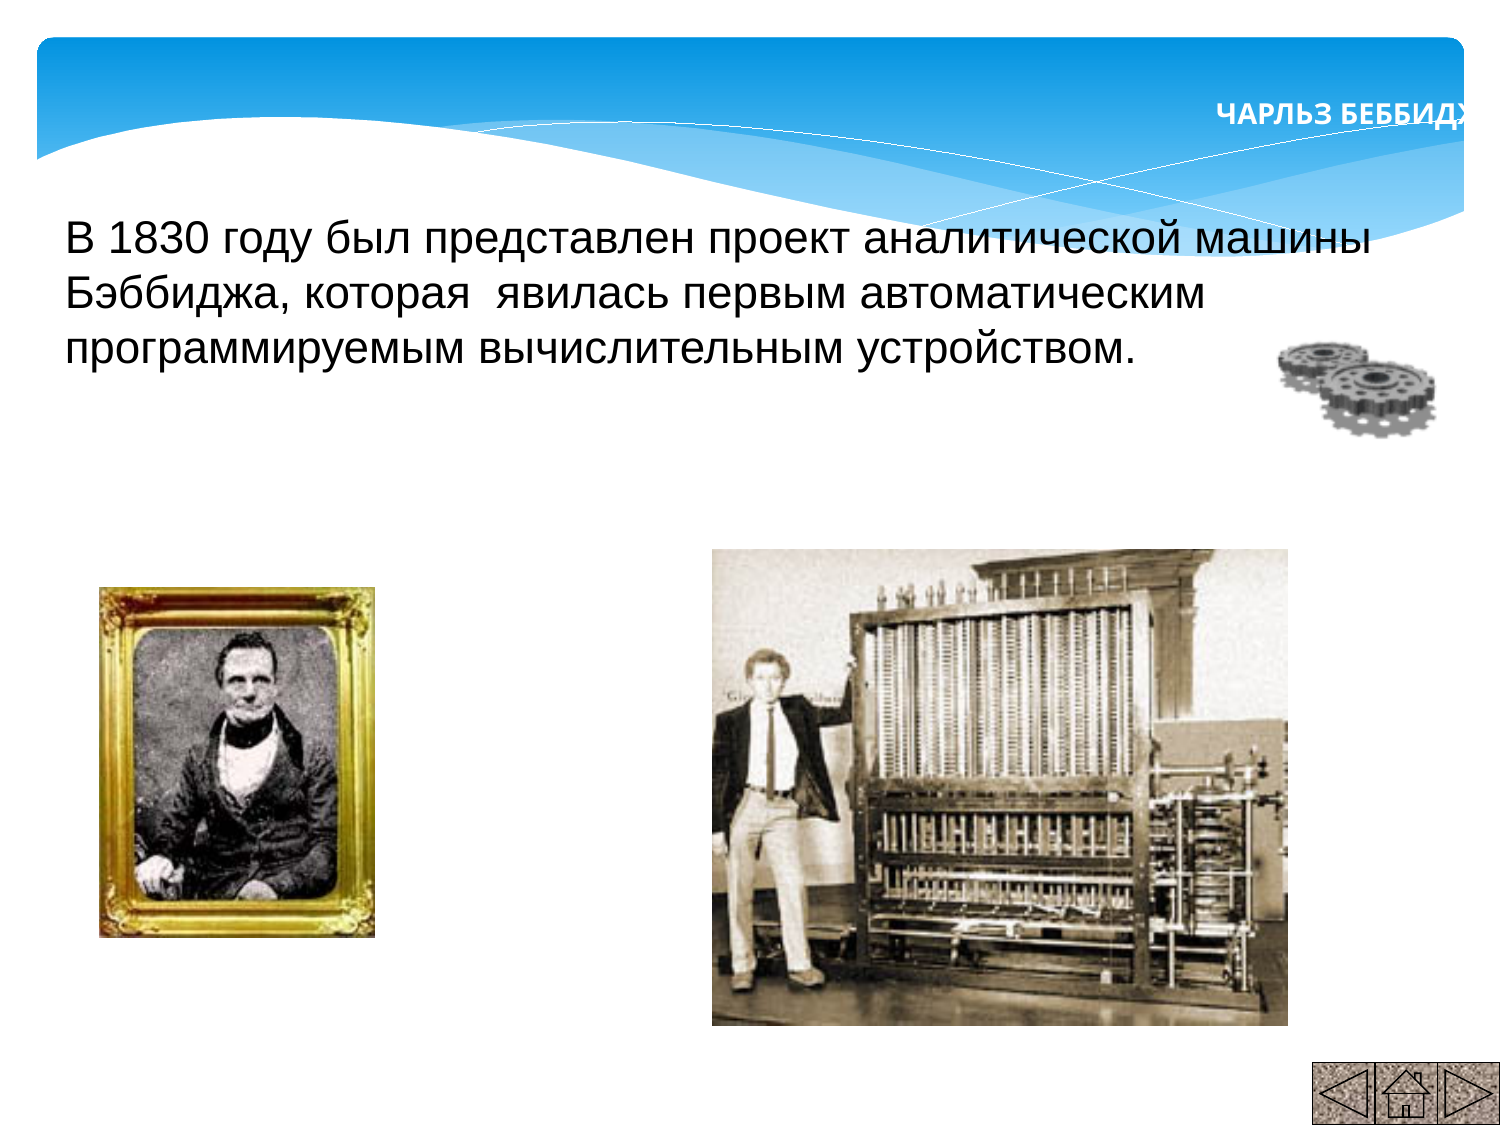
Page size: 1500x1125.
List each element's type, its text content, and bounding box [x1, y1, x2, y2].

picture [99, 587, 376, 938]
text_box [1312, 1062, 1375, 1125]
title ЧАРЛЬЗ БЕББИДЖ [225, 87, 1500, 138]
text_box [1375, 1062, 1437, 1125]
text_box [1437, 1062, 1500, 1125]
text_box В 1830 году был представлен проект аналитической машины Бэббиджа, которая явилась первым автоматическим программируемым вычислительным устройством. [50, 200, 1425, 440]
picture [712, 549, 1288, 1026]
picture [1262, 337, 1451, 441]
